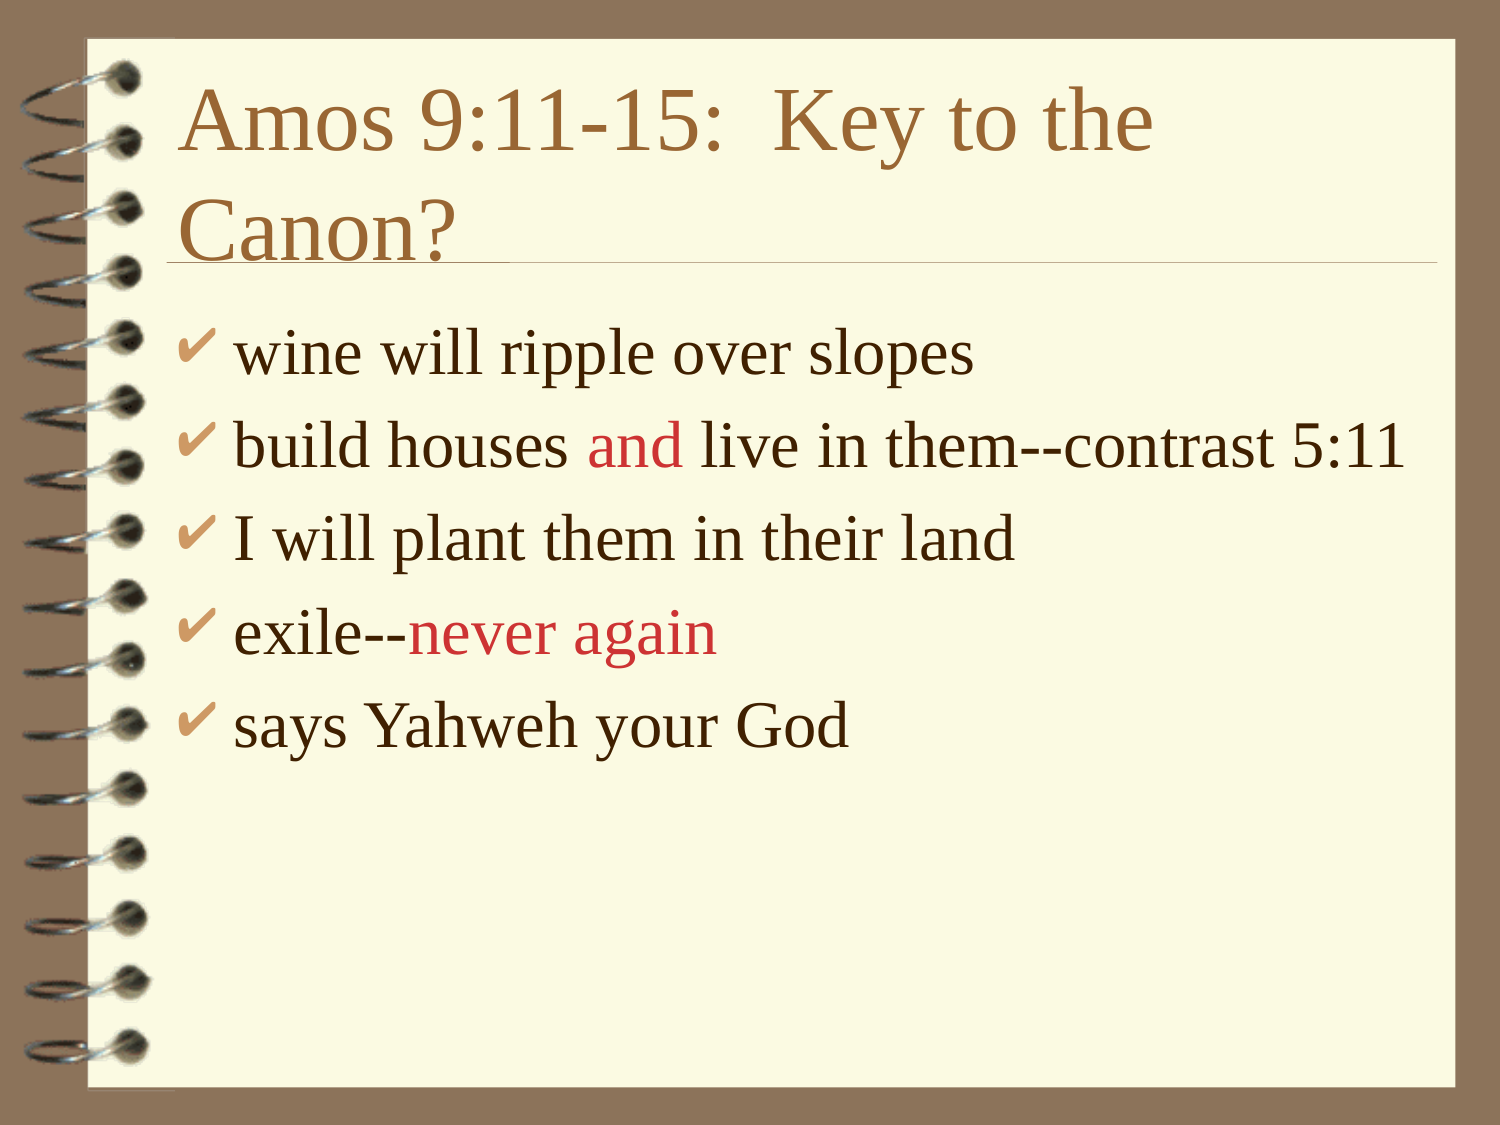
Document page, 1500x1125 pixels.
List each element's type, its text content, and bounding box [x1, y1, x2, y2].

title Amos 9:11-15: Key to the Canon? [162, 75, 1438, 263]
picture [0, 0, 175, 1125]
list wine will ripple over slopes build houses and live in them--contrast 5:11 I will plant them in their land exile--never again says Yahweh your God [162, 299, 1438, 975]
